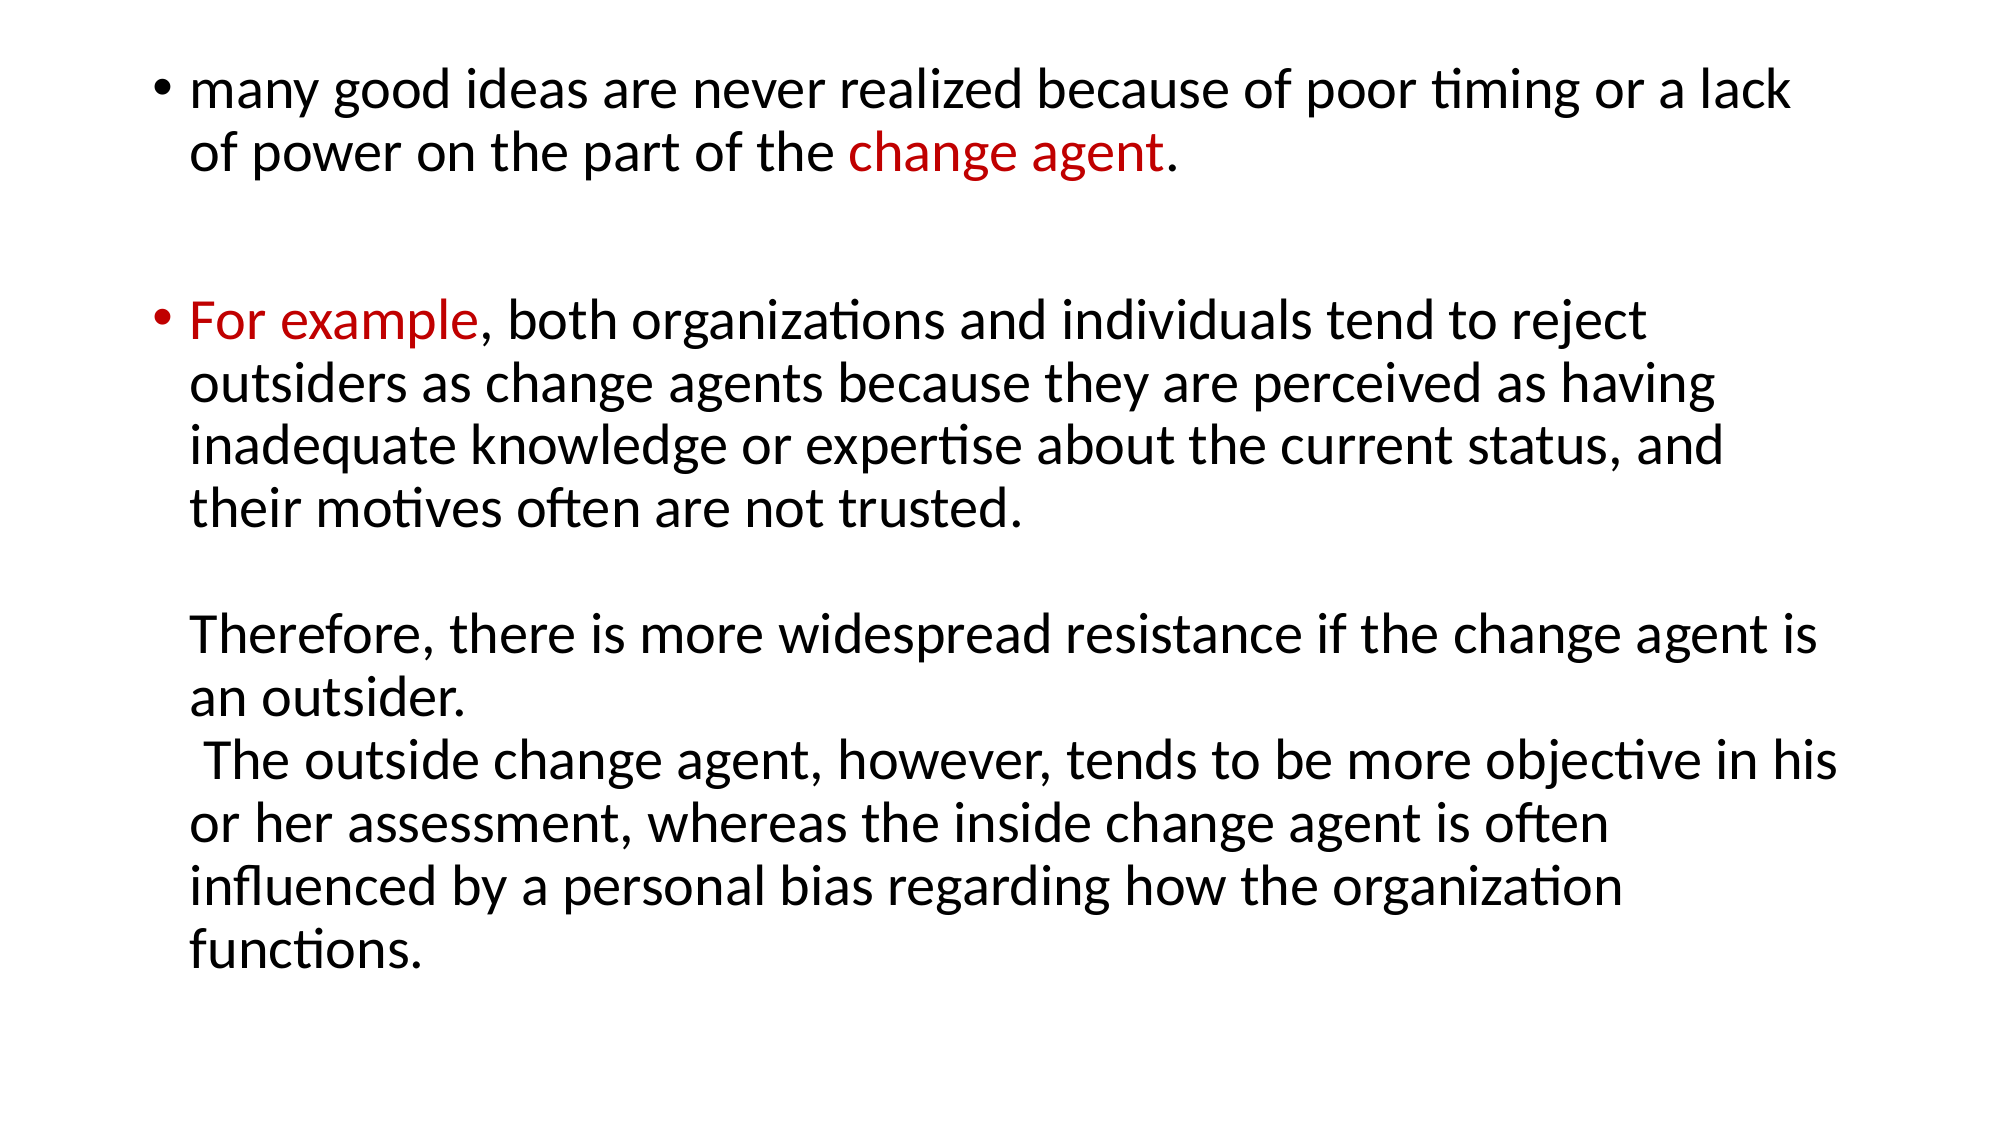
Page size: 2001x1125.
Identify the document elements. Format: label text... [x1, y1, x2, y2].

list many good ideas are never realized because of poor timing or a lack of power on the part of the change agent. For example, both organizations and individuals tend to reject outsiders as change agents because they are perceived as having inadequate knowledge or expertise about the current status, and their motives often are not trusted. Therefore, there is more widespread resistance if the change agent is an outsider. The outside change agent, however, tends to be more objective in his or her assessment, whereas the inside change agent is often influenced by a personal bias regarding how the organization functions. [137, 50, 1863, 1101]
